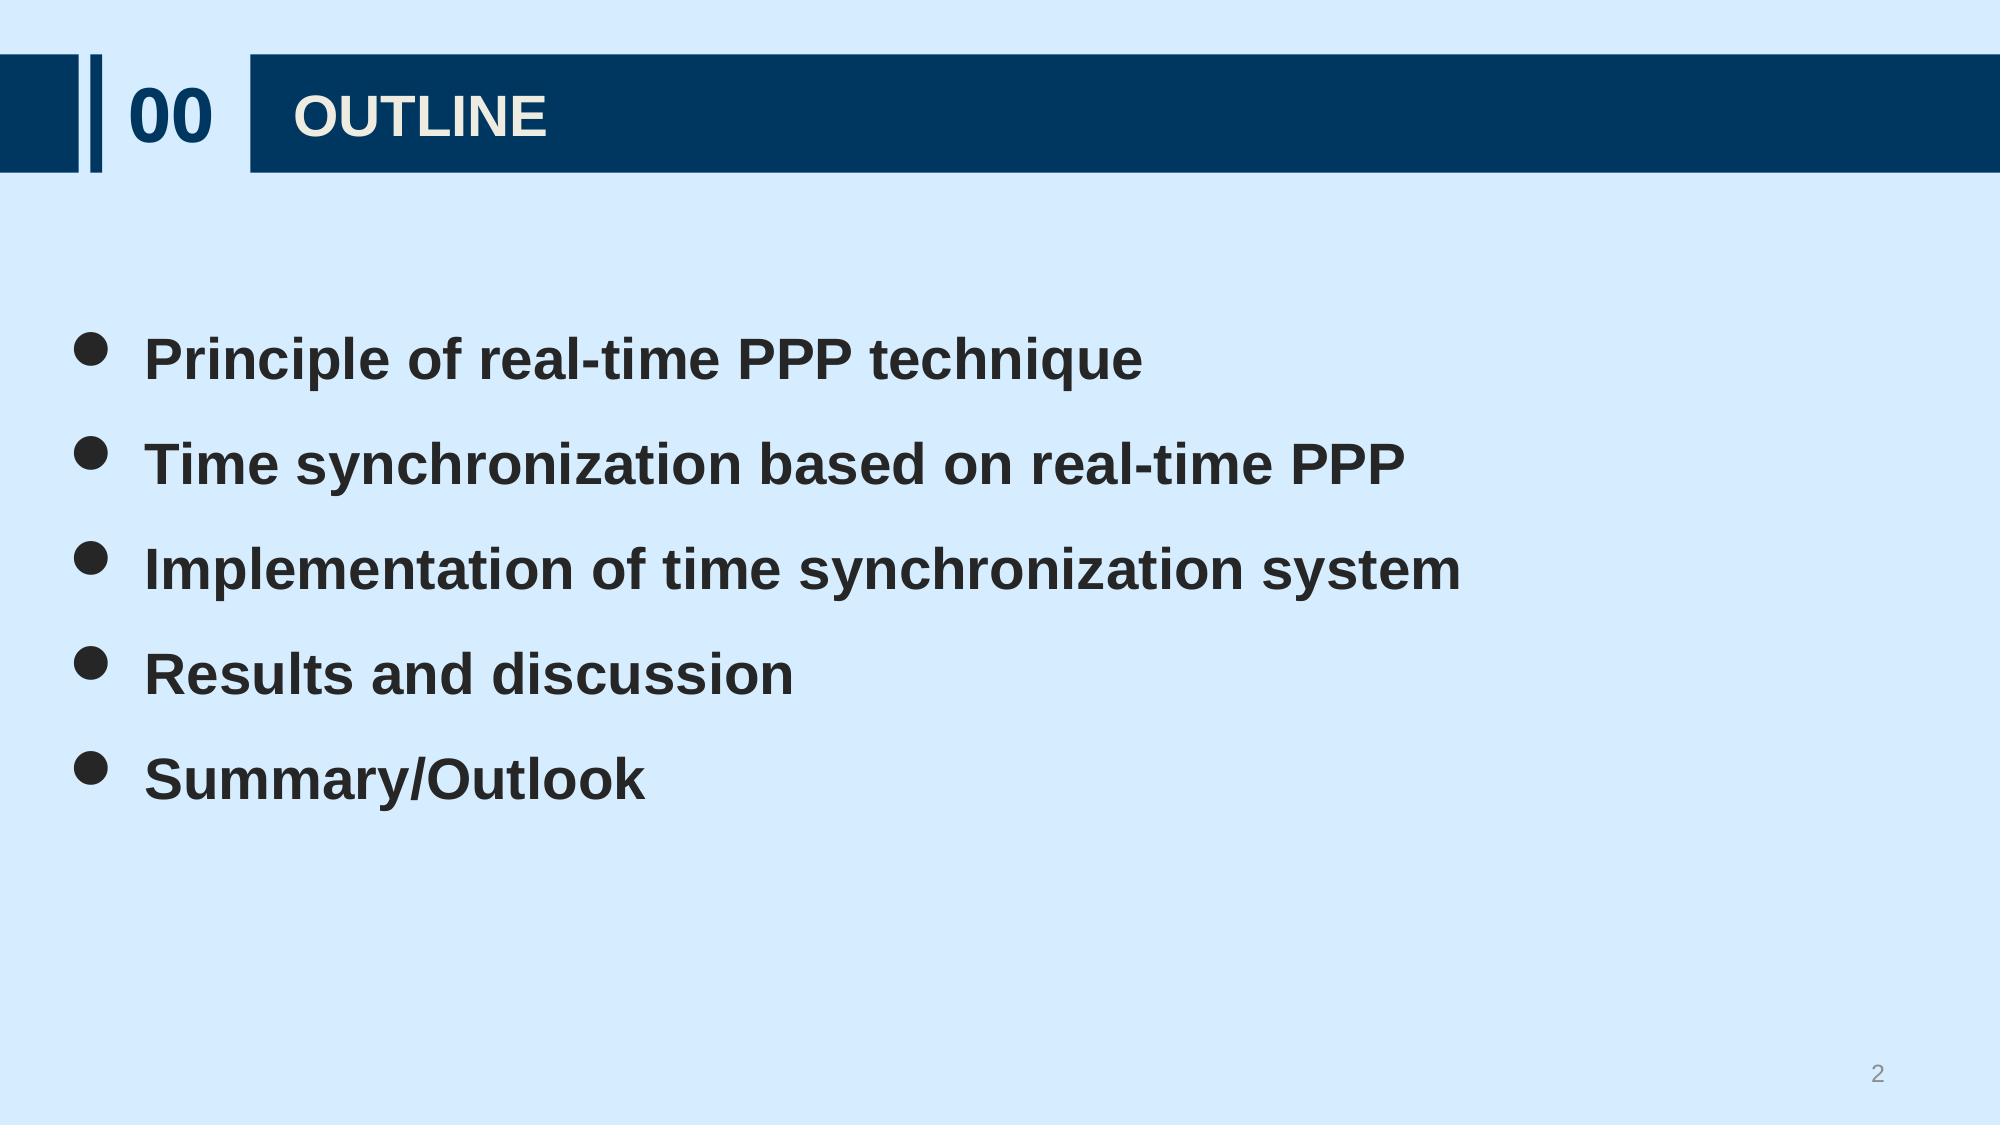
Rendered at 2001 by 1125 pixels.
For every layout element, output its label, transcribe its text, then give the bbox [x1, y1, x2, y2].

text_box Principle of real-time PPP technique Time synchronization based on real-time PPP Implementation of time synchronization system Results and discussion Summary/Outlook [54, 278, 1945, 819]
slide_number 2 [1433, 1042, 1900, 1103]
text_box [0, 54, 2000, 173]
